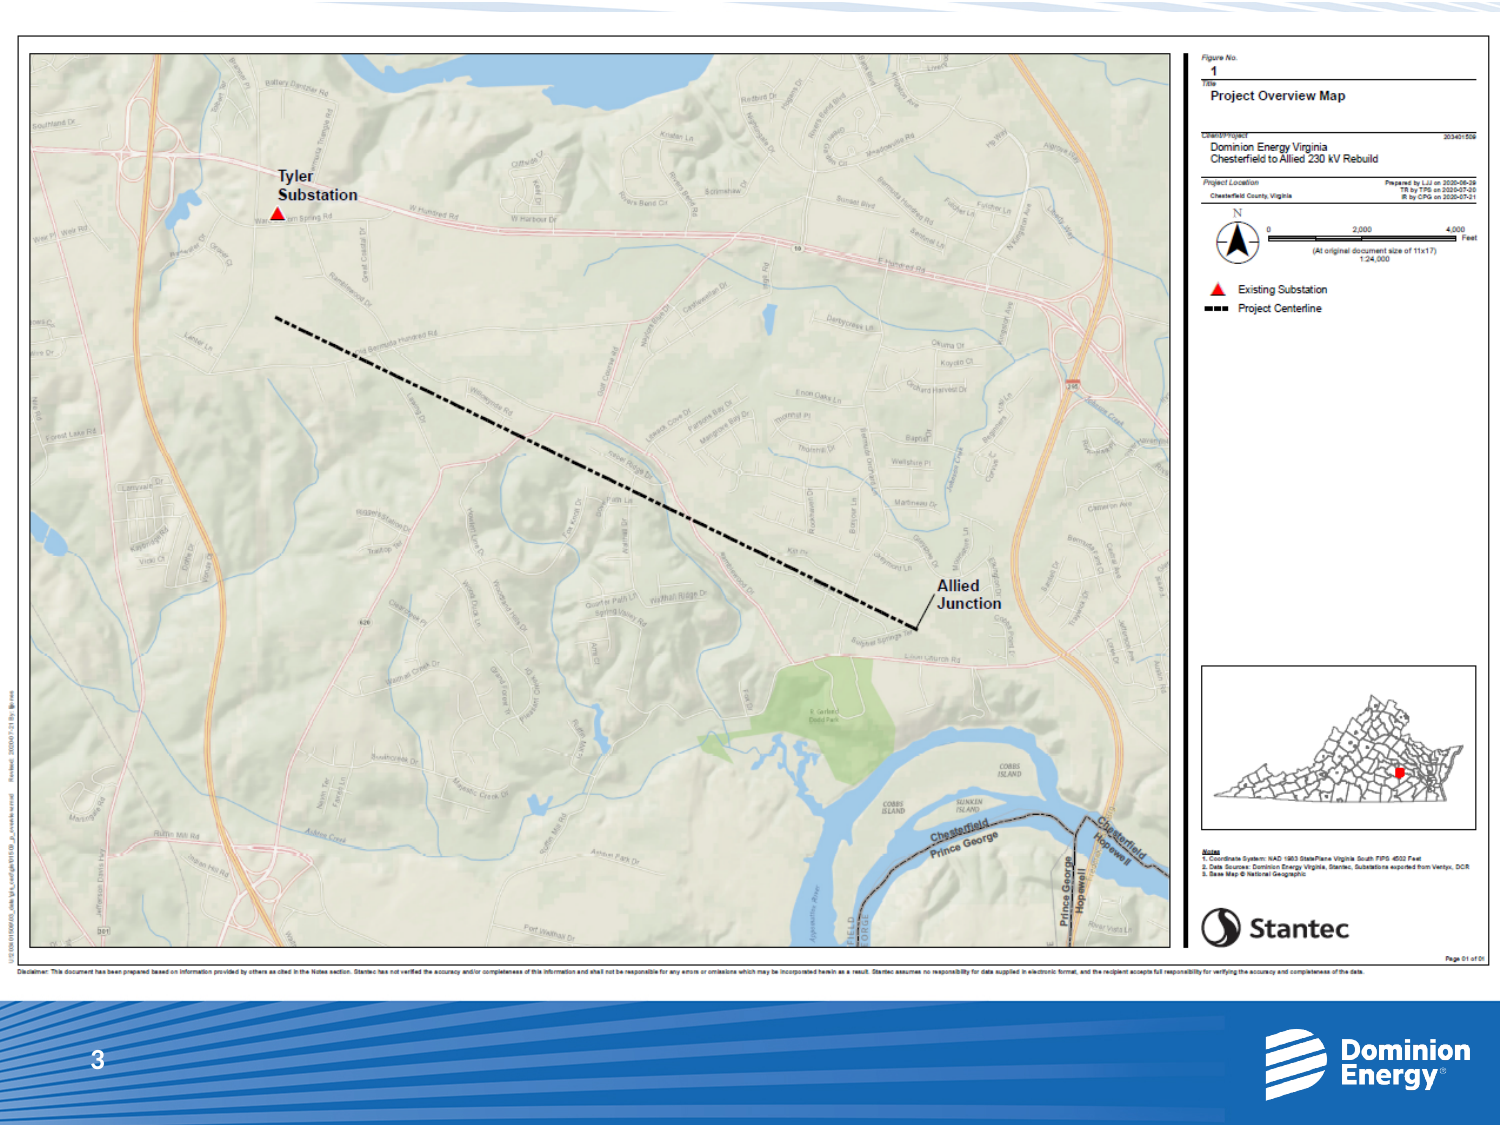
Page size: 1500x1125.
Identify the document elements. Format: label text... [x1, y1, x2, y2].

slide_number 3 [75, 1027, 425, 1088]
picture [0, 2, 1500, 1125]
